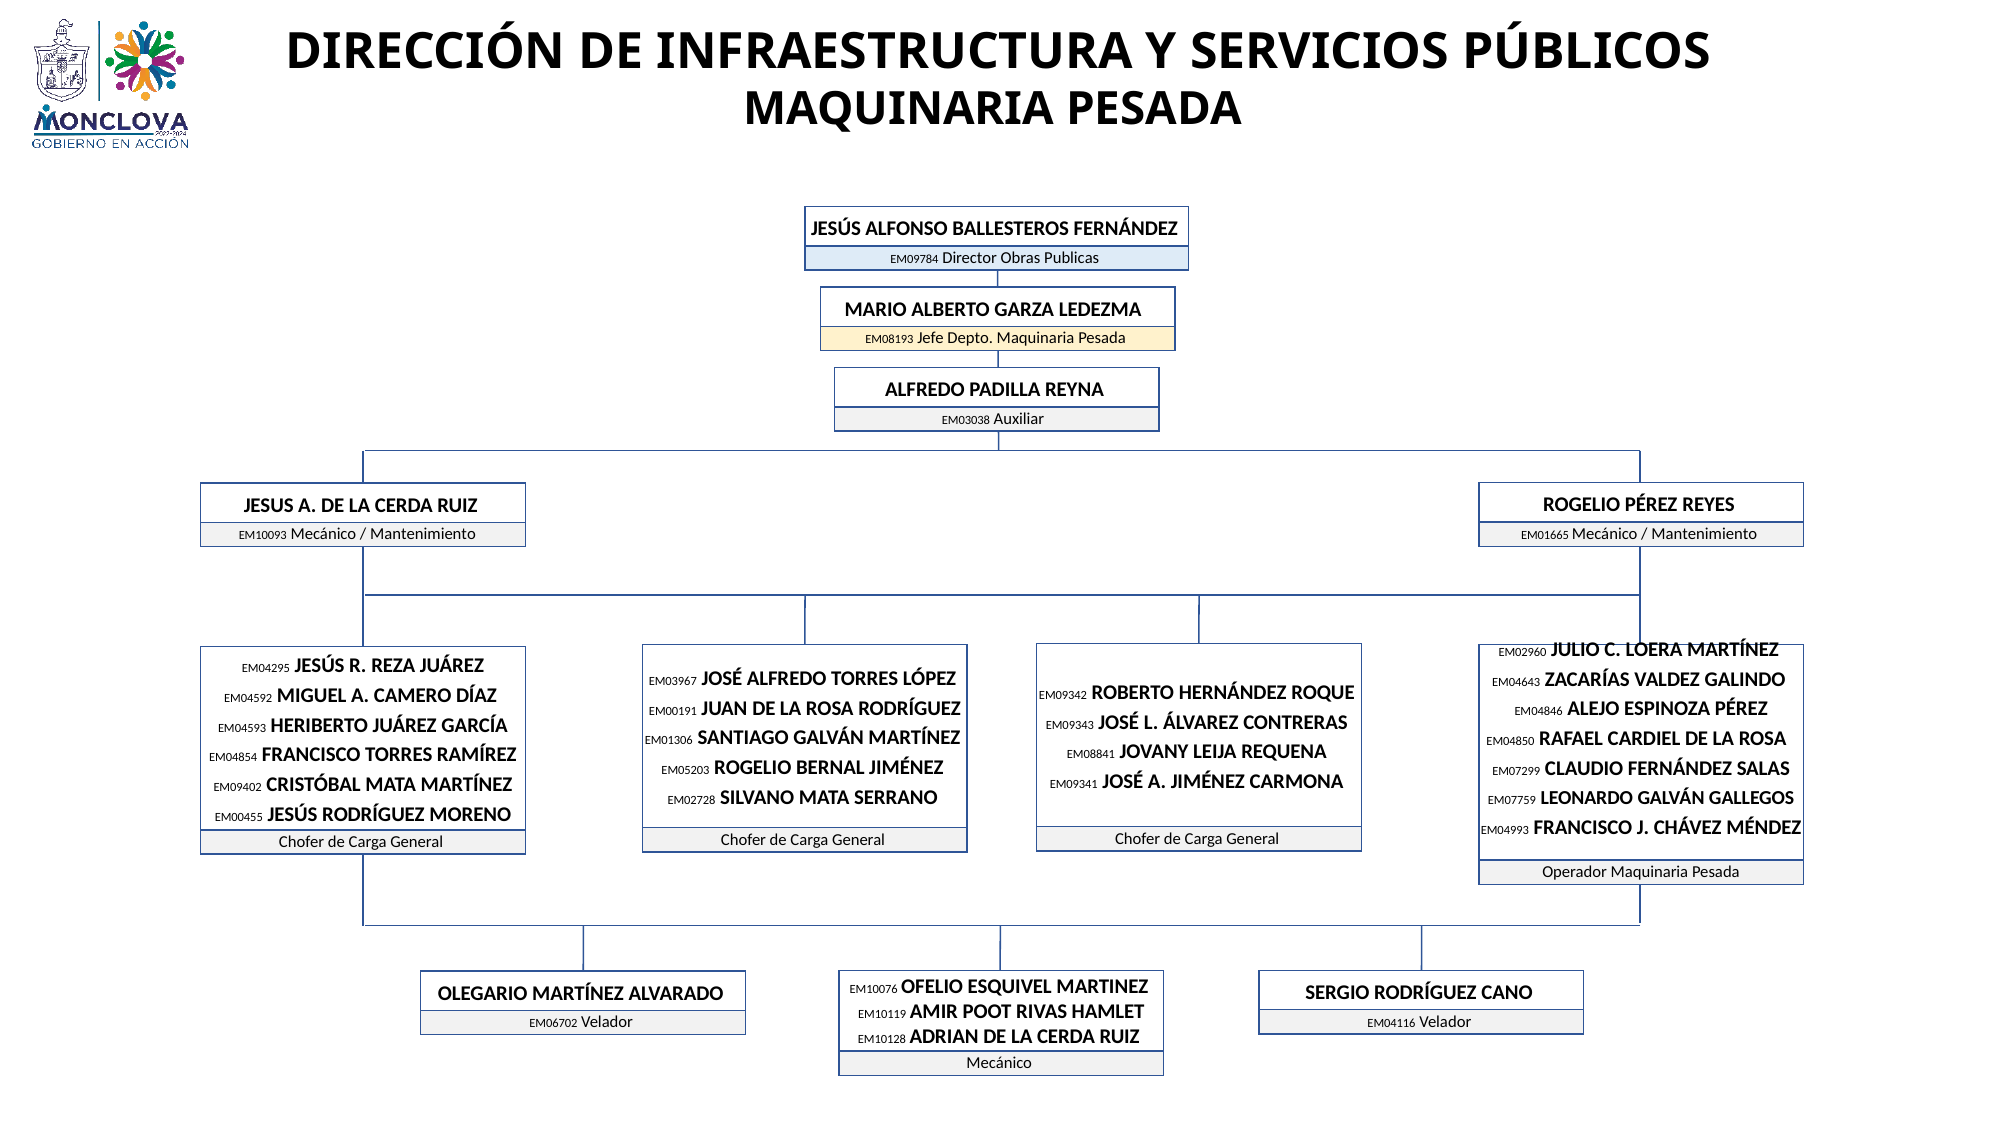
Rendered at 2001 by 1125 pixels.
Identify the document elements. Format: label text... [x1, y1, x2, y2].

text_box DIRECCIÓN DE INFRAESTRUCTURA Y SERVICIOS PÚBLICOS MAQUINARIA PESADA [14, 5, 1983, 146]
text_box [1478, 644, 1804, 885]
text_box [804, 206, 1189, 271]
picture [31, 19, 188, 148]
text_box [420, 970, 746, 1035]
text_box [200, 482, 526, 547]
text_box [642, 644, 968, 853]
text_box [834, 367, 1160, 432]
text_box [1258, 970, 1584, 1035]
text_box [1478, 482, 1804, 547]
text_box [838, 970, 1164, 1076]
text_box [820, 286, 1175, 351]
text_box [200, 646, 526, 855]
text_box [1036, 643, 1362, 852]
